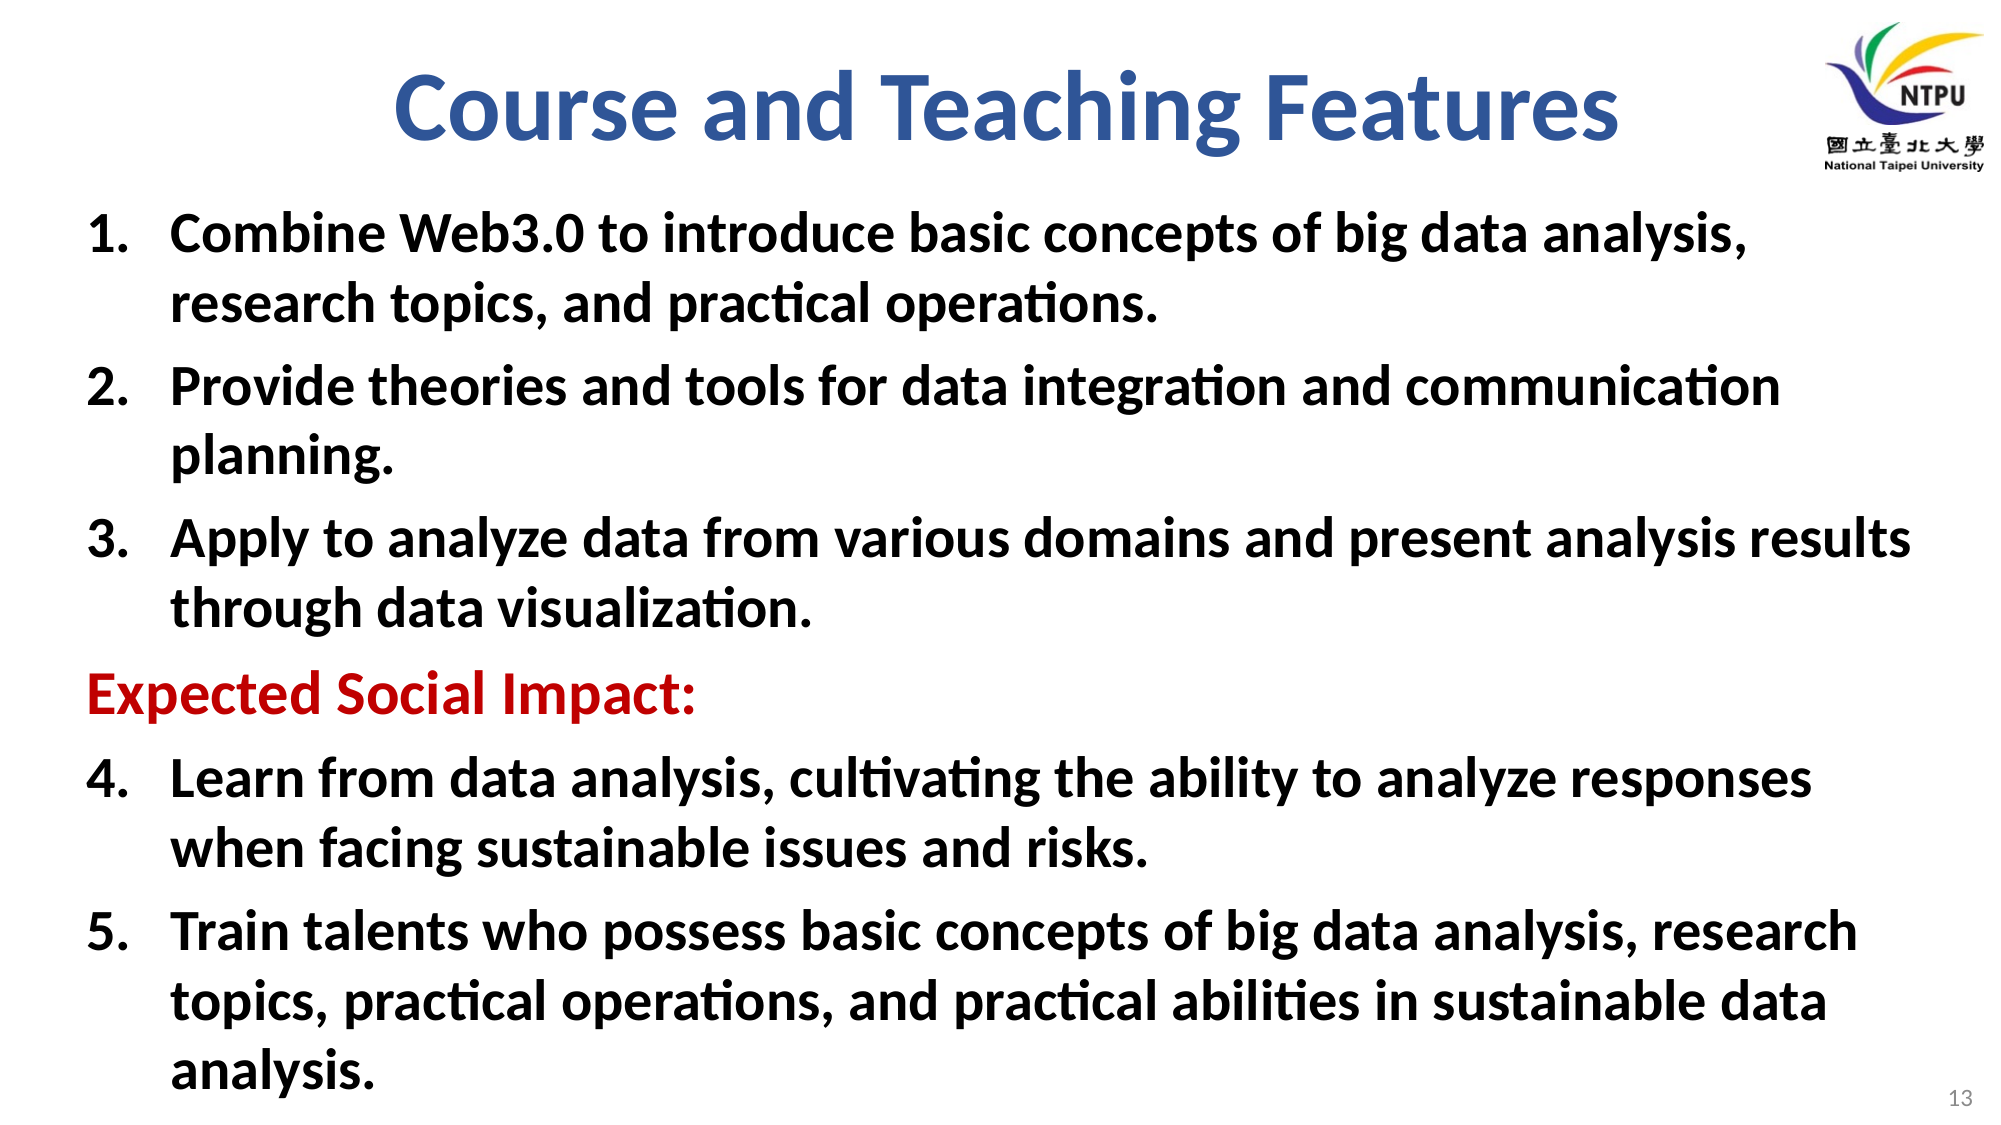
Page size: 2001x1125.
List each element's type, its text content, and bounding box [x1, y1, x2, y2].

list Combine Web3.0 to introduce basic concepts of big data analysis, research topics, and practical operations. Provide theories and tools for data integration and communication planning. Apply to analyze data from various domains and present analysis results through data visualization. Expected Social Impact: Learn from data analysis, cultivating the ability to analyze responses when facing sustainable issues and risks. Train talents who possess basic concepts of big data analysis, research topics, practical operations, and practical abilities in sustainable data analysis. [71, 186, 1929, 1103]
picture [1825, 22, 1984, 125]
slide_number 13 [1830, 1076, 1989, 1116]
picture [1825, 132, 1984, 172]
title Course and Teaching Features [87, 22, 1929, 178]
